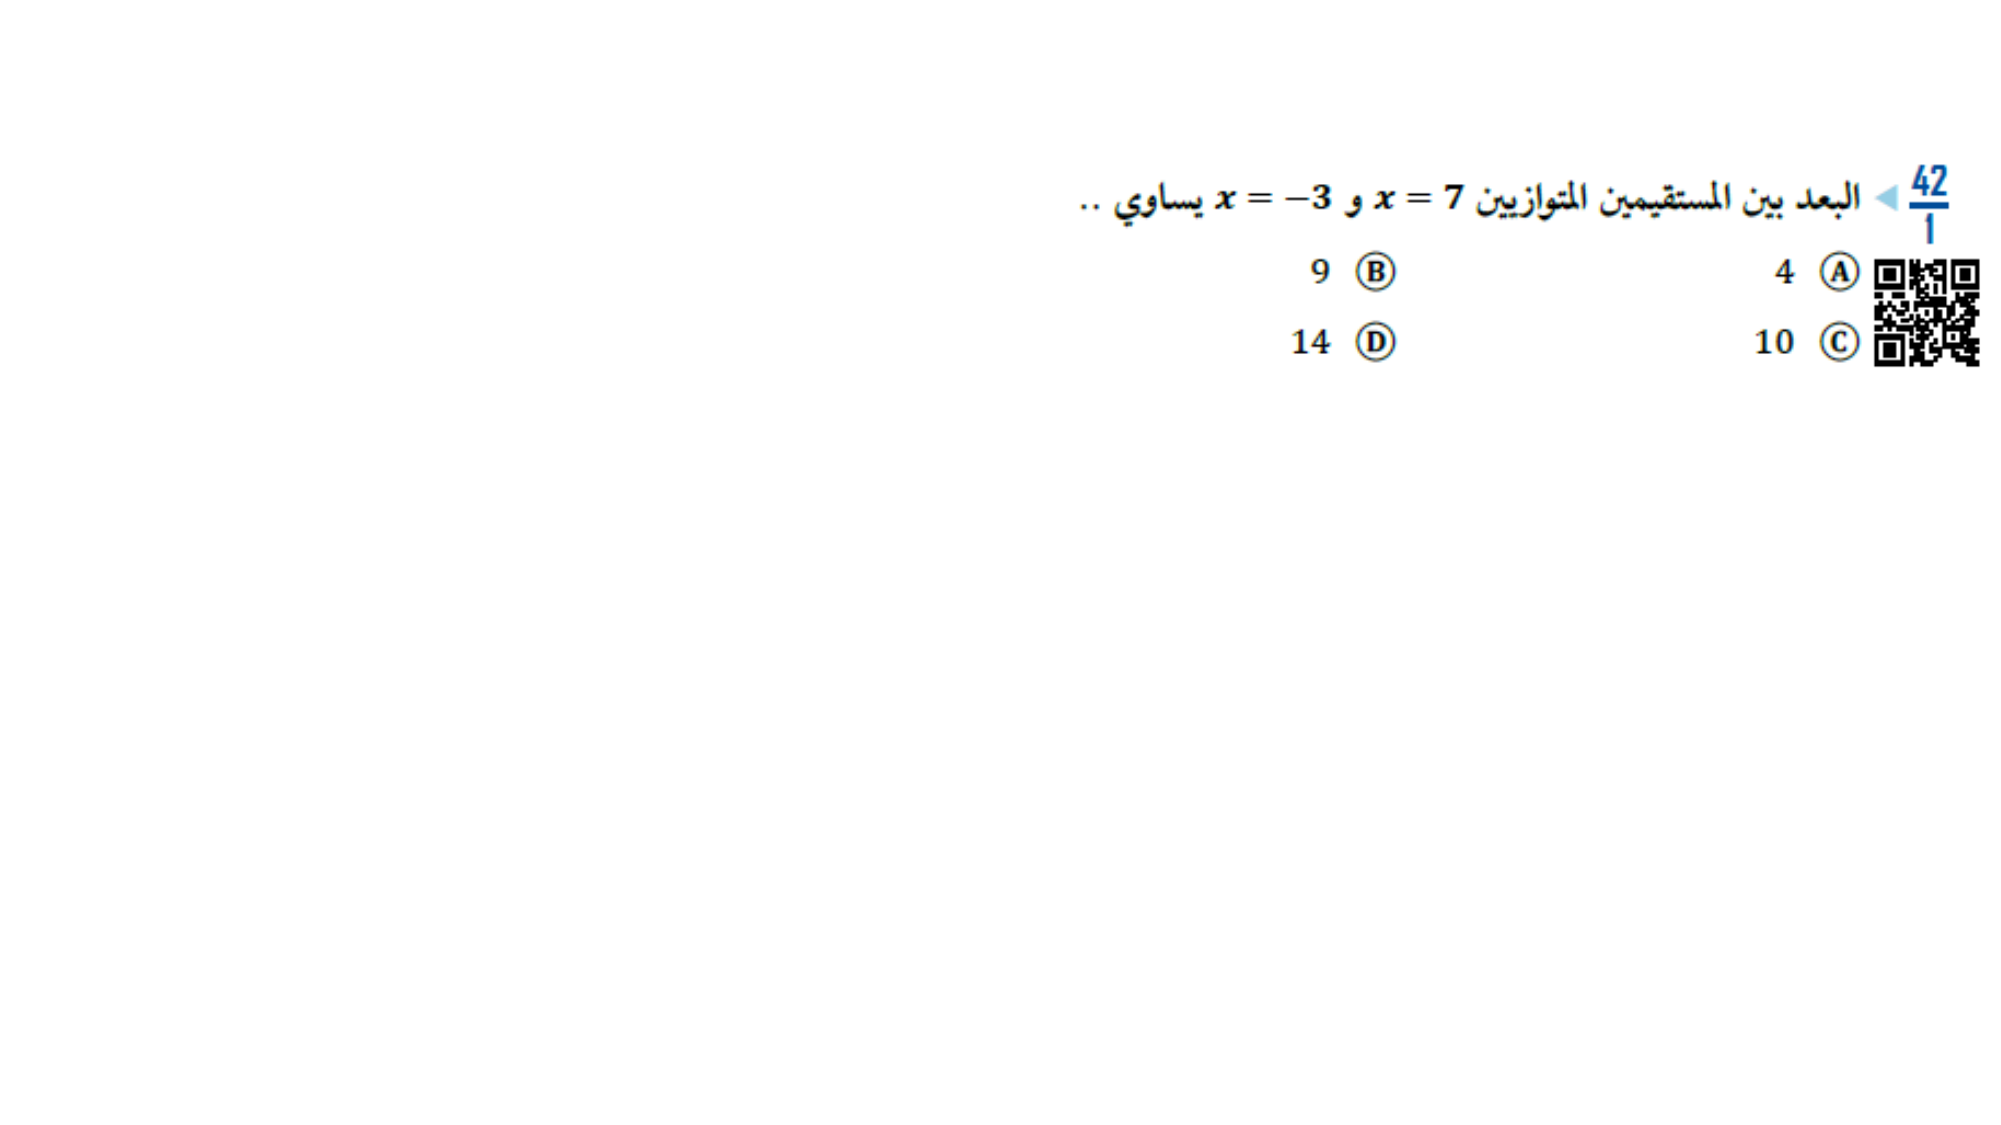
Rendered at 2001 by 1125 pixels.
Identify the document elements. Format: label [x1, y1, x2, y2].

picture [1019, 148, 2000, 411]
